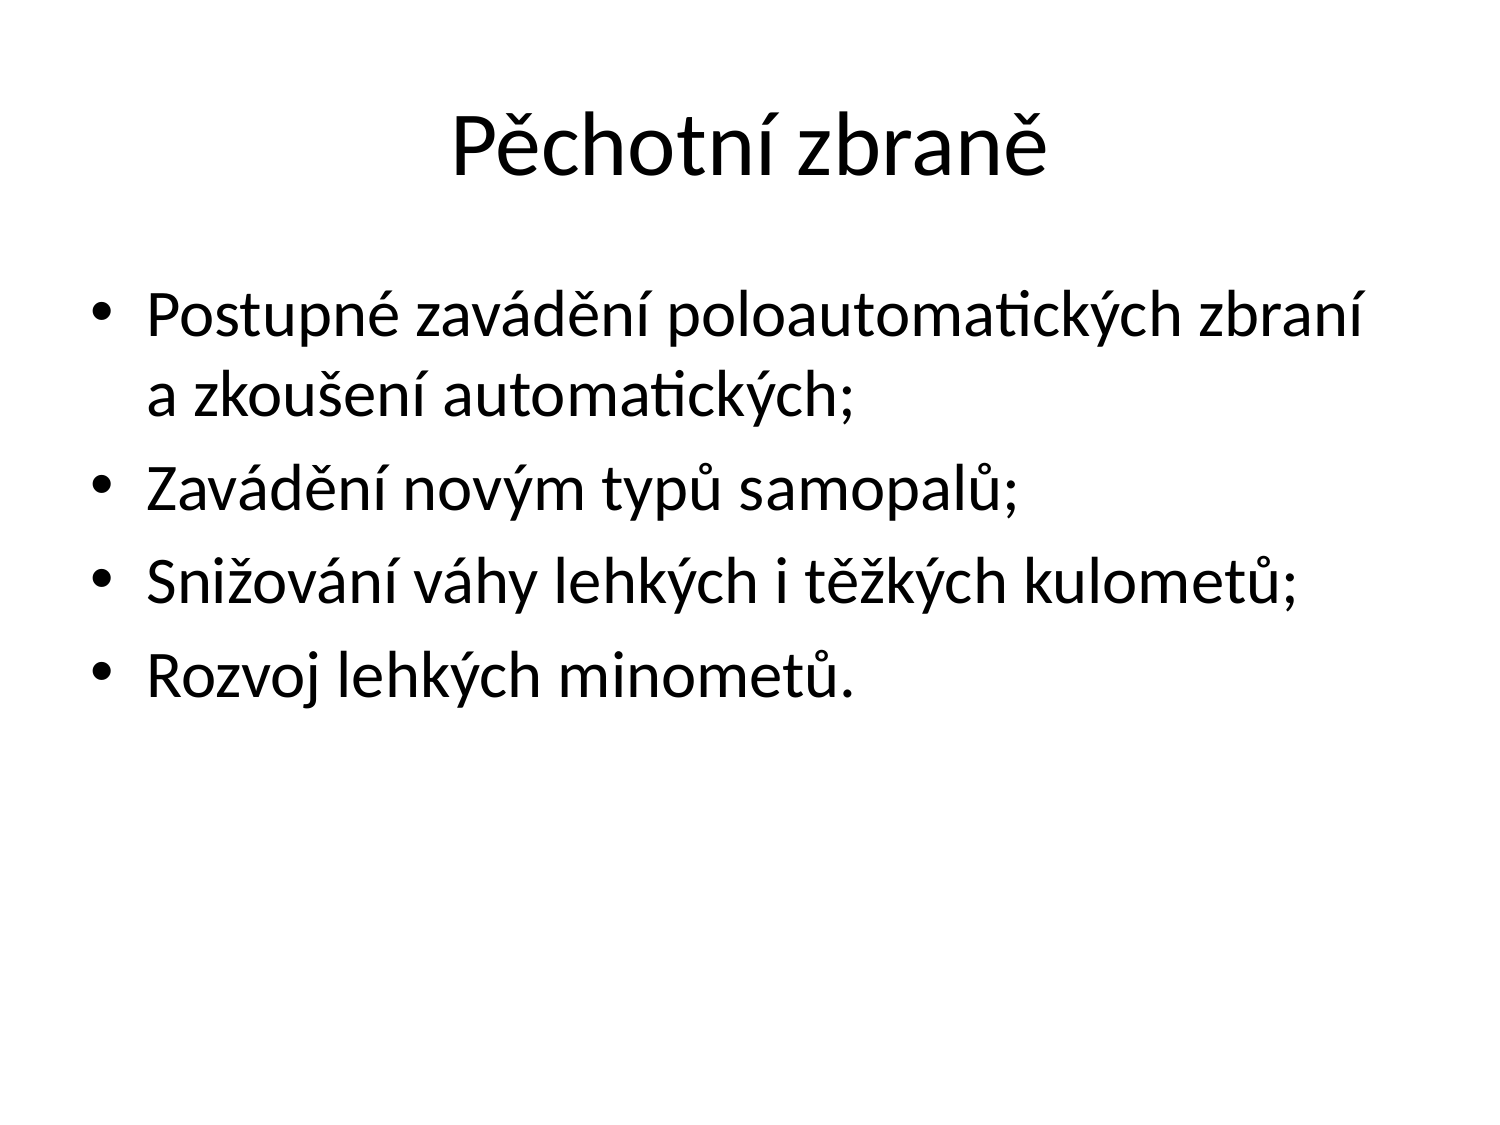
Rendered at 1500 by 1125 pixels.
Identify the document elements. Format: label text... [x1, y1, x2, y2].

title Pěchotní zbraně [75, 45, 1425, 233]
list Postupné zavádění poloautomatických zbraní a zkoušení automatických; Zavádění novým typů samopalů; Snižování váhy lehkých i těžkých kulometů; Rozvoj lehkých minometů. [75, 262, 1425, 1005]
